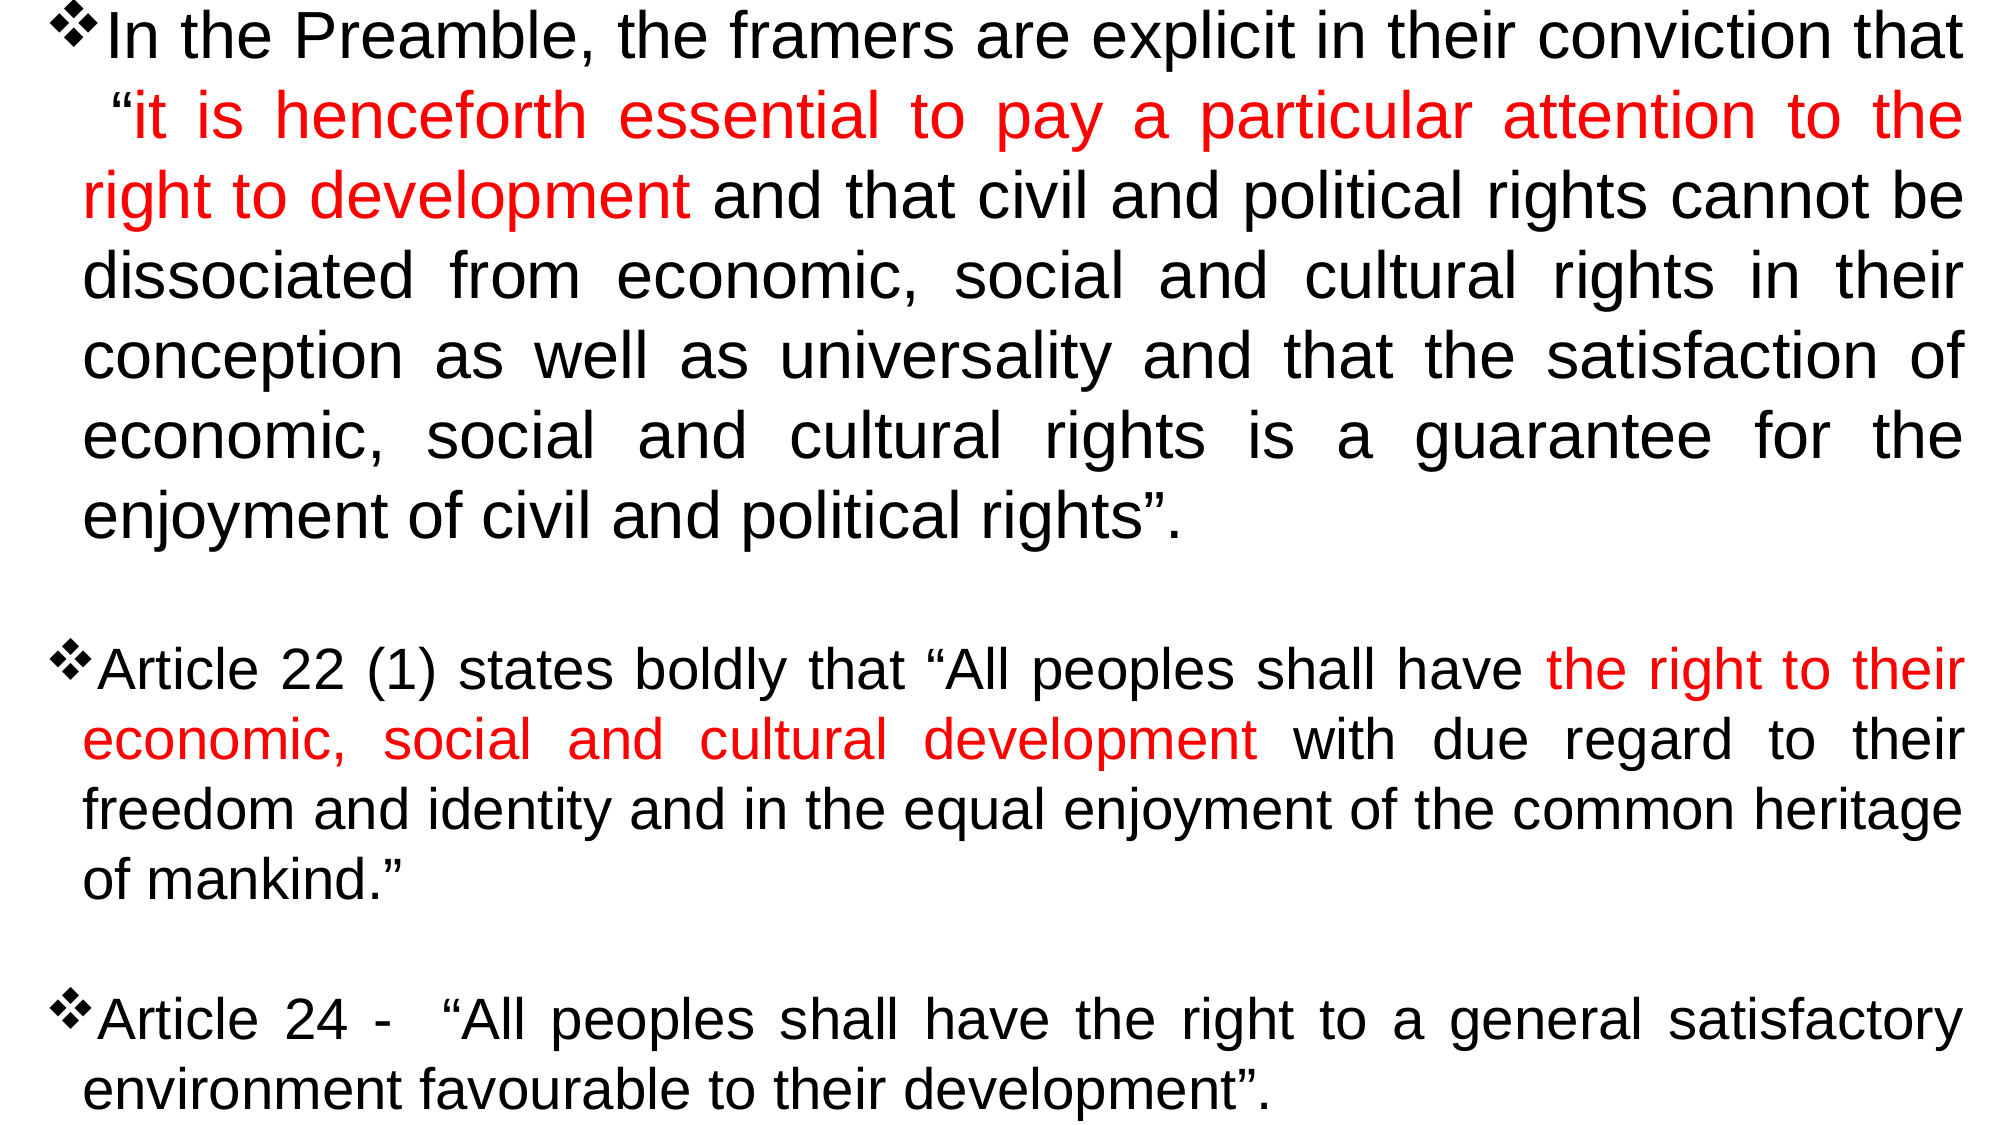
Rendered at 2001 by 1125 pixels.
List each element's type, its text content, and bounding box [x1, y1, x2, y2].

list In the Preamble, the framers are explicit in their conviction that “it is henceforth essential to pay a particular attention to the right to development and that civil and political rights cannot be dissociated from economic, social and cultural rights in their conception as well as universality and that the satisfaction of economic, social and cultural rights is a guarantee for the enjoyment of civil and political rights”. Article 22 (1) states boldly that “All peoples shall have the right to their economic, social and cultural development with due regard to their freedom and identity and in the equal enjoyment of the common heritage of mankind.” Article 24 - “All peoples shall have the right to a general satisfactory environment favourable to their development”. [29, 0, 1982, 1036]
